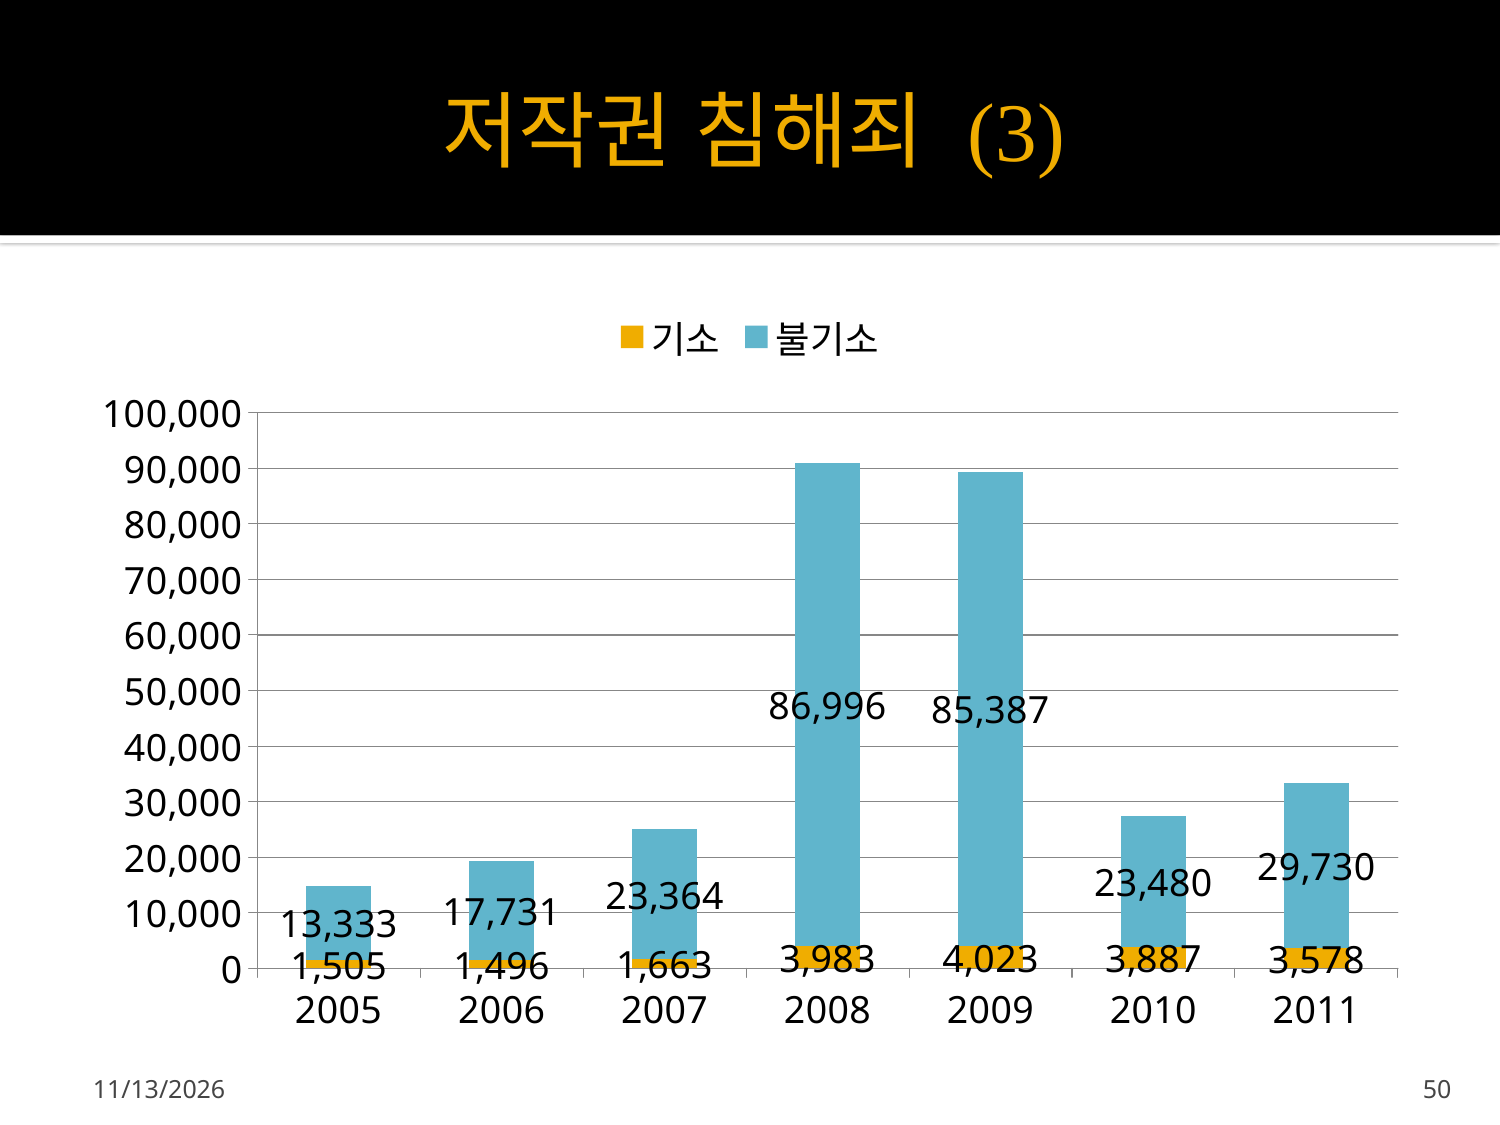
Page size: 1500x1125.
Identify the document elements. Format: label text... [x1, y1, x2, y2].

chart [74, 291, 1425, 1050]
title 저작권 침해죄 (3) [75, 25, 1425, 231]
slide_number 50 [1345, 1062, 1467, 1108]
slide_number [75, 1062, 425, 1108]
